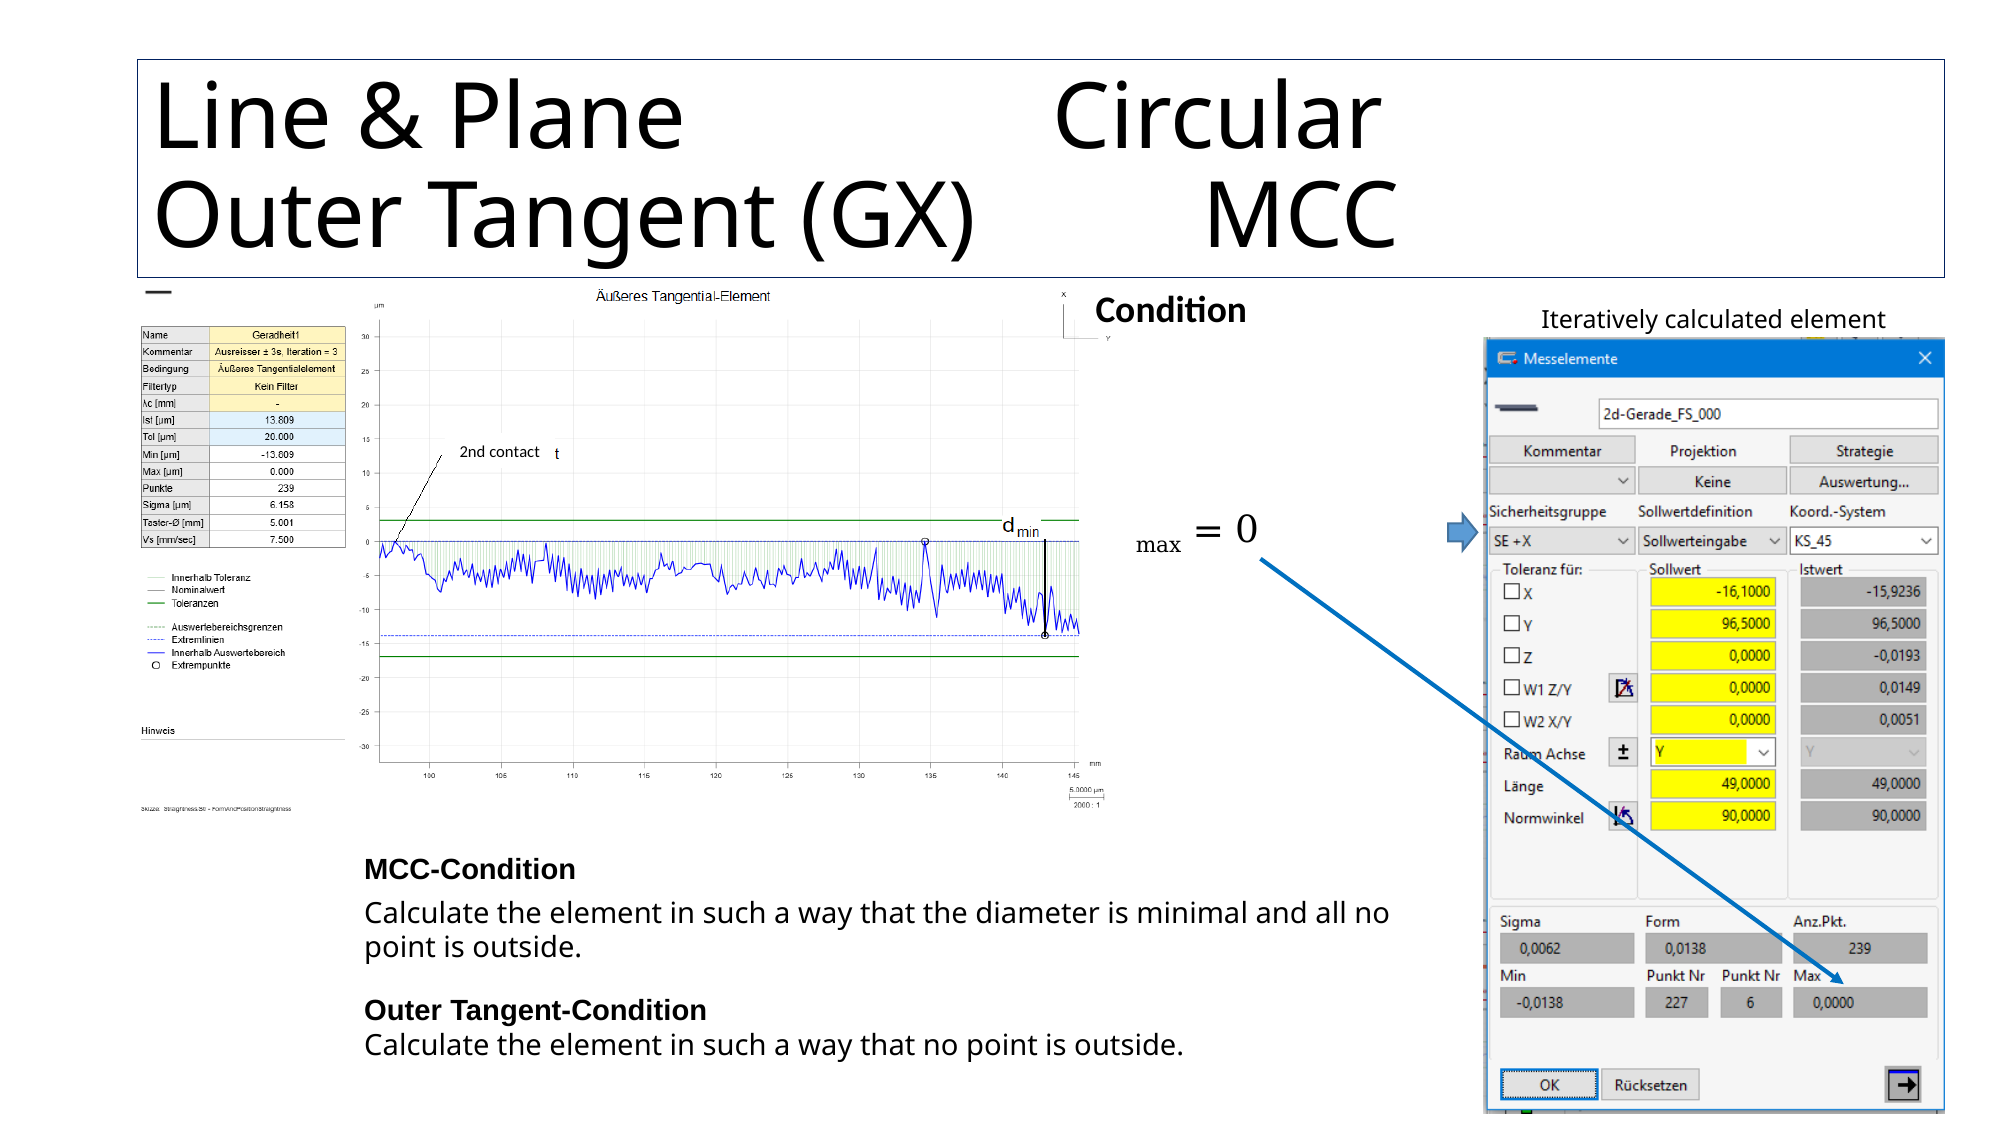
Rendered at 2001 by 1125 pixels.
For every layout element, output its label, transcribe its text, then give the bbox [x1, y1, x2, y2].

picture [1483, 337, 1945, 1114]
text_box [1260, 558, 1844, 985]
text_box Condition [1115, 277, 1263, 337]
text_box Iteratively calculated element [1483, 296, 1945, 337]
picture [136, 277, 1115, 815]
text_box MCC-Condition Calculate the element in such a way that the diameter is minimal and all no point is outside. Outer Tangent-Condition Calculate the element in such a way that no point is outside. [361, 835, 1448, 1069]
text_box [1447, 511, 1479, 554]
title Line & Plane Circular Outer Tangent (GX) MCC [137, 59, 1945, 278]
